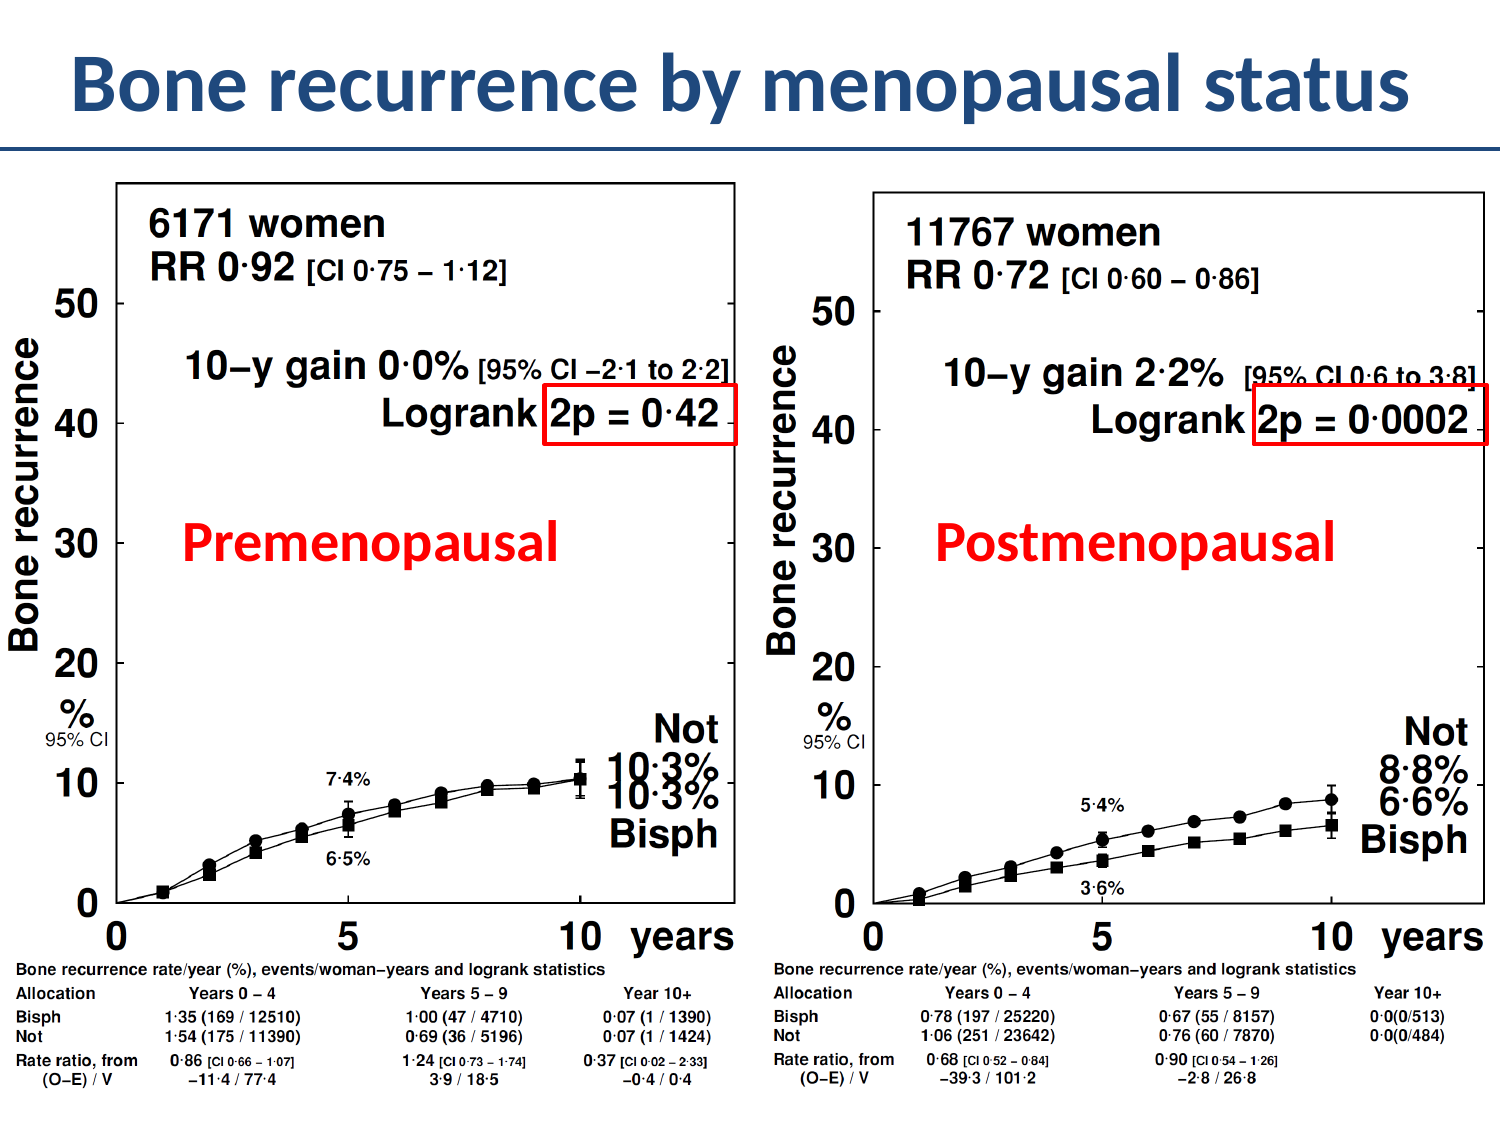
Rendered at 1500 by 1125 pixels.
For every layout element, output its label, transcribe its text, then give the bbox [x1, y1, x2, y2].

picture [761, 184, 1488, 1091]
title Bone recurrence by menopausal status [0, 2, 1483, 147]
picture [5, 172, 737, 1091]
